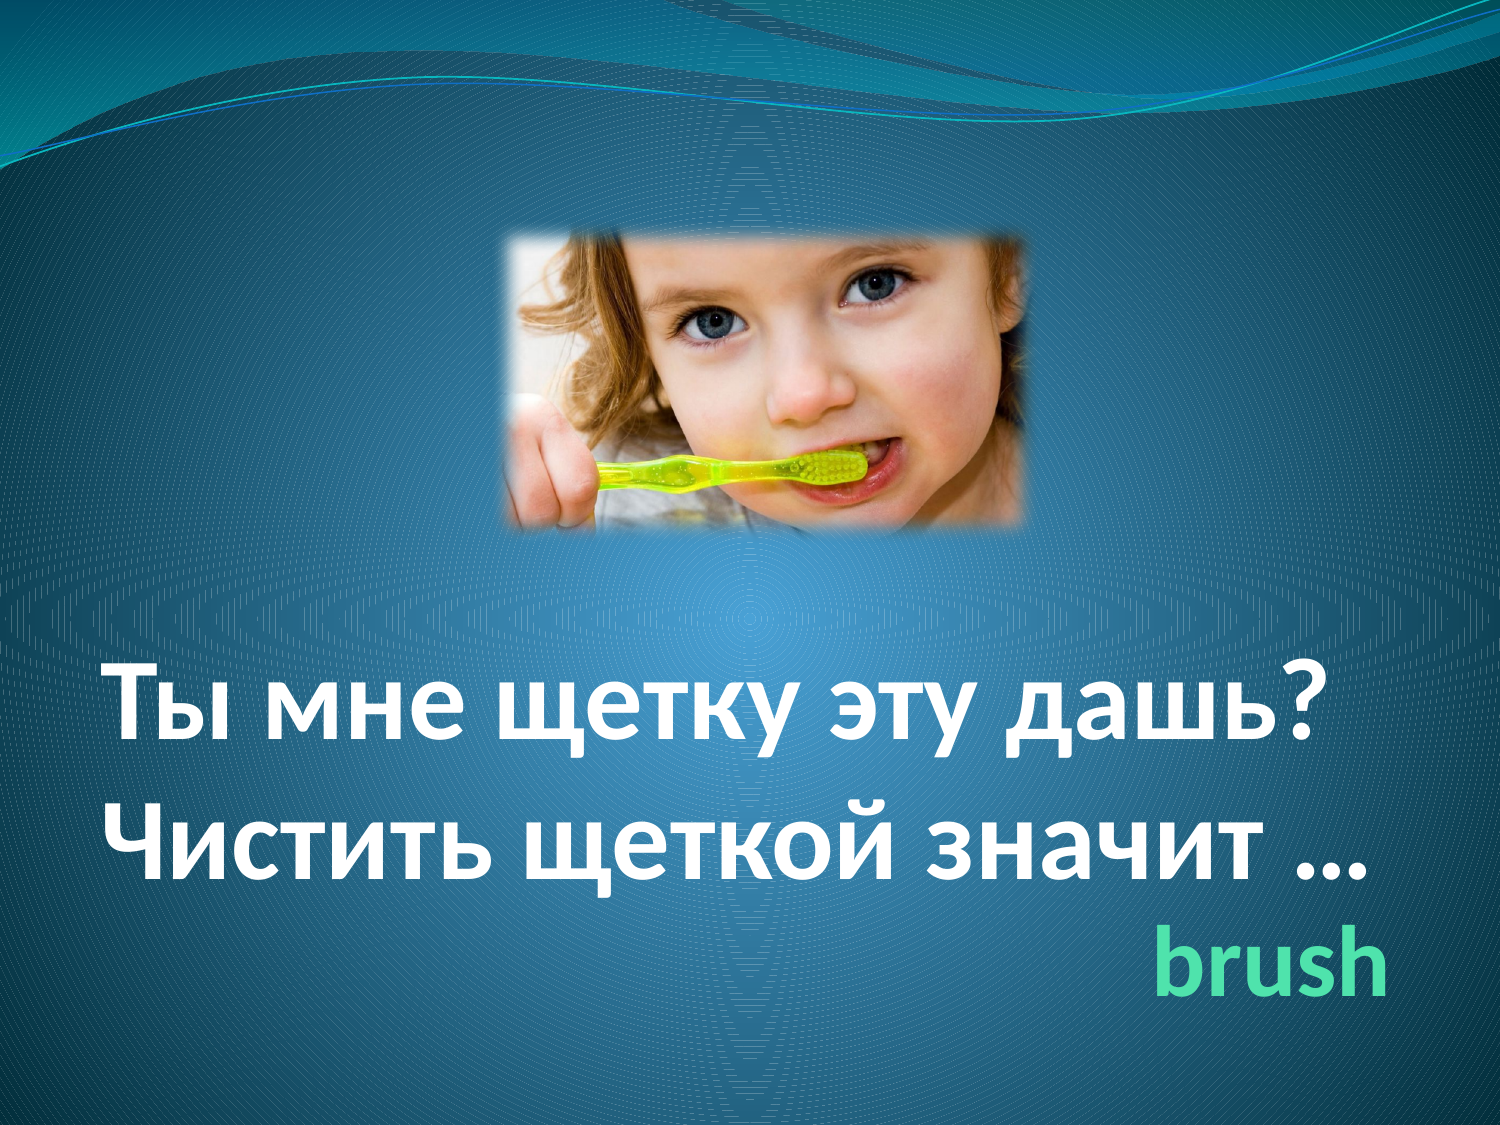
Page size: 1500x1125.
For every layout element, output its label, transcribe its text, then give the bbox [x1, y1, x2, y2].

picture [489, 219, 1041, 544]
text_box brush [1151, 869, 1410, 1018]
title Ты мне щетку эту дашь? Чистить щеткой значит … [100, 597, 1376, 903]
